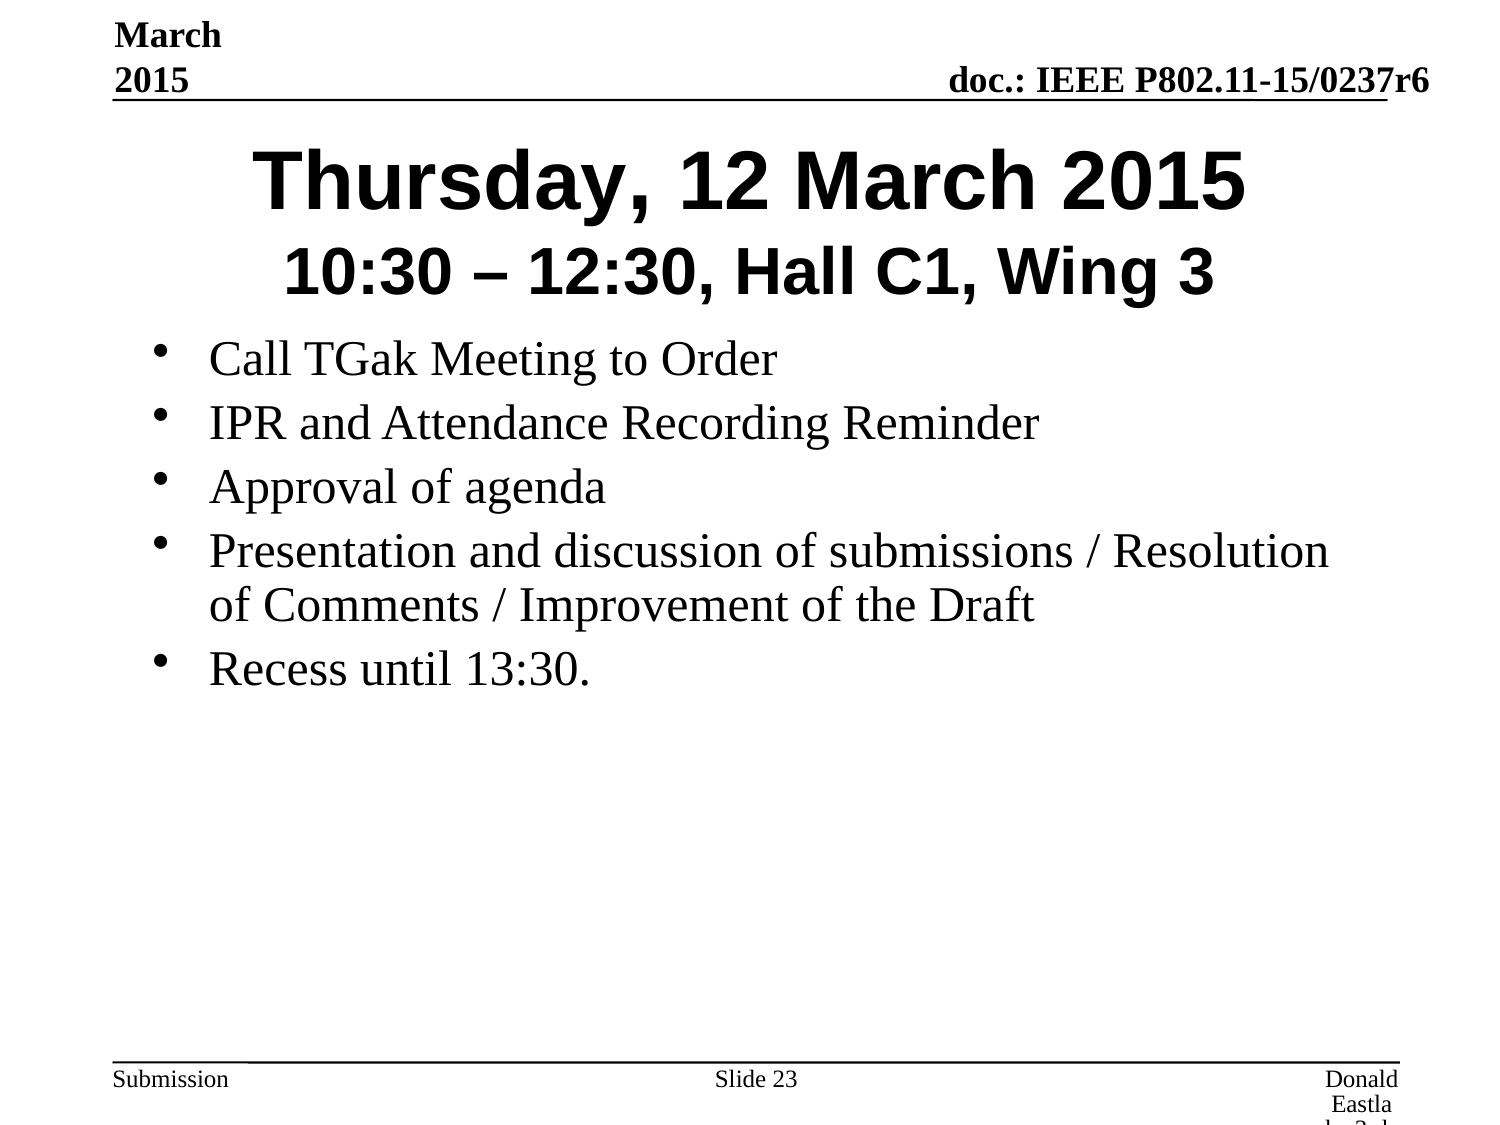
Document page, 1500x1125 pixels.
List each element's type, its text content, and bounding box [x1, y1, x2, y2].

slide_number Slide 23 [712, 1063, 800, 1093]
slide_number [114, 54, 290, 100]
footer Donald Eastlake 3rd, Huawei Technologies [1325, 1062, 1402, 1093]
list Call TGak Meeting to Order IPR and Attendance Recording Reminder Approval of agenda Presentation and discussion of submissions / Resolution of Comments / Improvement of the Draft Recess until 13:30. [137, 324, 1388, 1063]
title Thursday, 12 March 2015 10:30 – 12:30, Hall C1, Wing 3 [112, 112, 1388, 313]
